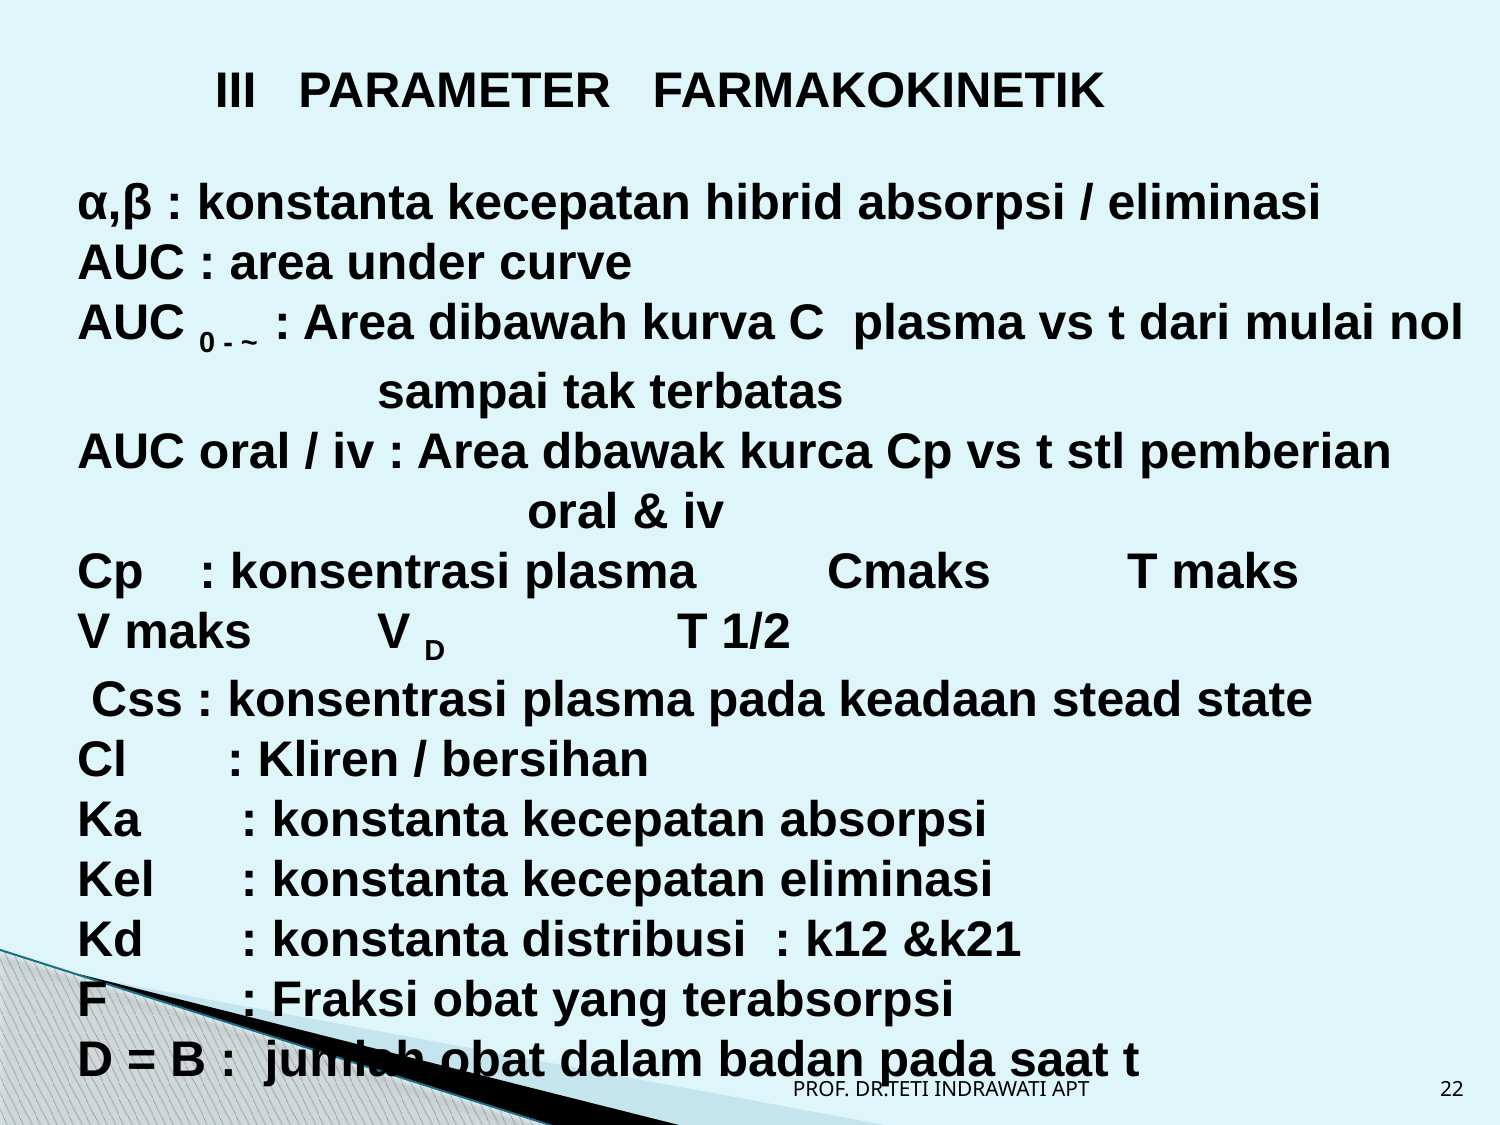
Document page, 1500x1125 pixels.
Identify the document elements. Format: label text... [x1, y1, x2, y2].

text_box α,β : konstanta kecepatan hibrid absorpsi / eliminasi AUC : area under curve AUC 0 - ~ : Area dibawah kurva C plasma vs t dari mulai nol sampai tak terbatas AUC oral / iv : Area dbawak kurca Cp vs t stl pemberian oral & iv Cp : konsentrasi plasma Cmaks T maks V maks V D T 1/2 Css : konsentrasi plasma pada keadaan stead state Cl : Kliren / bersihan Ka : konstanta kecepatan absorpsi Kel : konstanta kecepatan eliminasi Kd : konstanta distribusi : k12 &k21 F : Fraksi obat yang terabsorpsi D = B : jumlah obat dalam badan pada saat t [62, 162, 1500, 1125]
footer PROF. DR.TETI INDRAWATI APT [718, 1051, 1105, 1112]
text_box III PARAMETER FARMAKOKINETIK [200, 49, 1275, 162]
slide_number 22 [1418, 1051, 1479, 1112]
